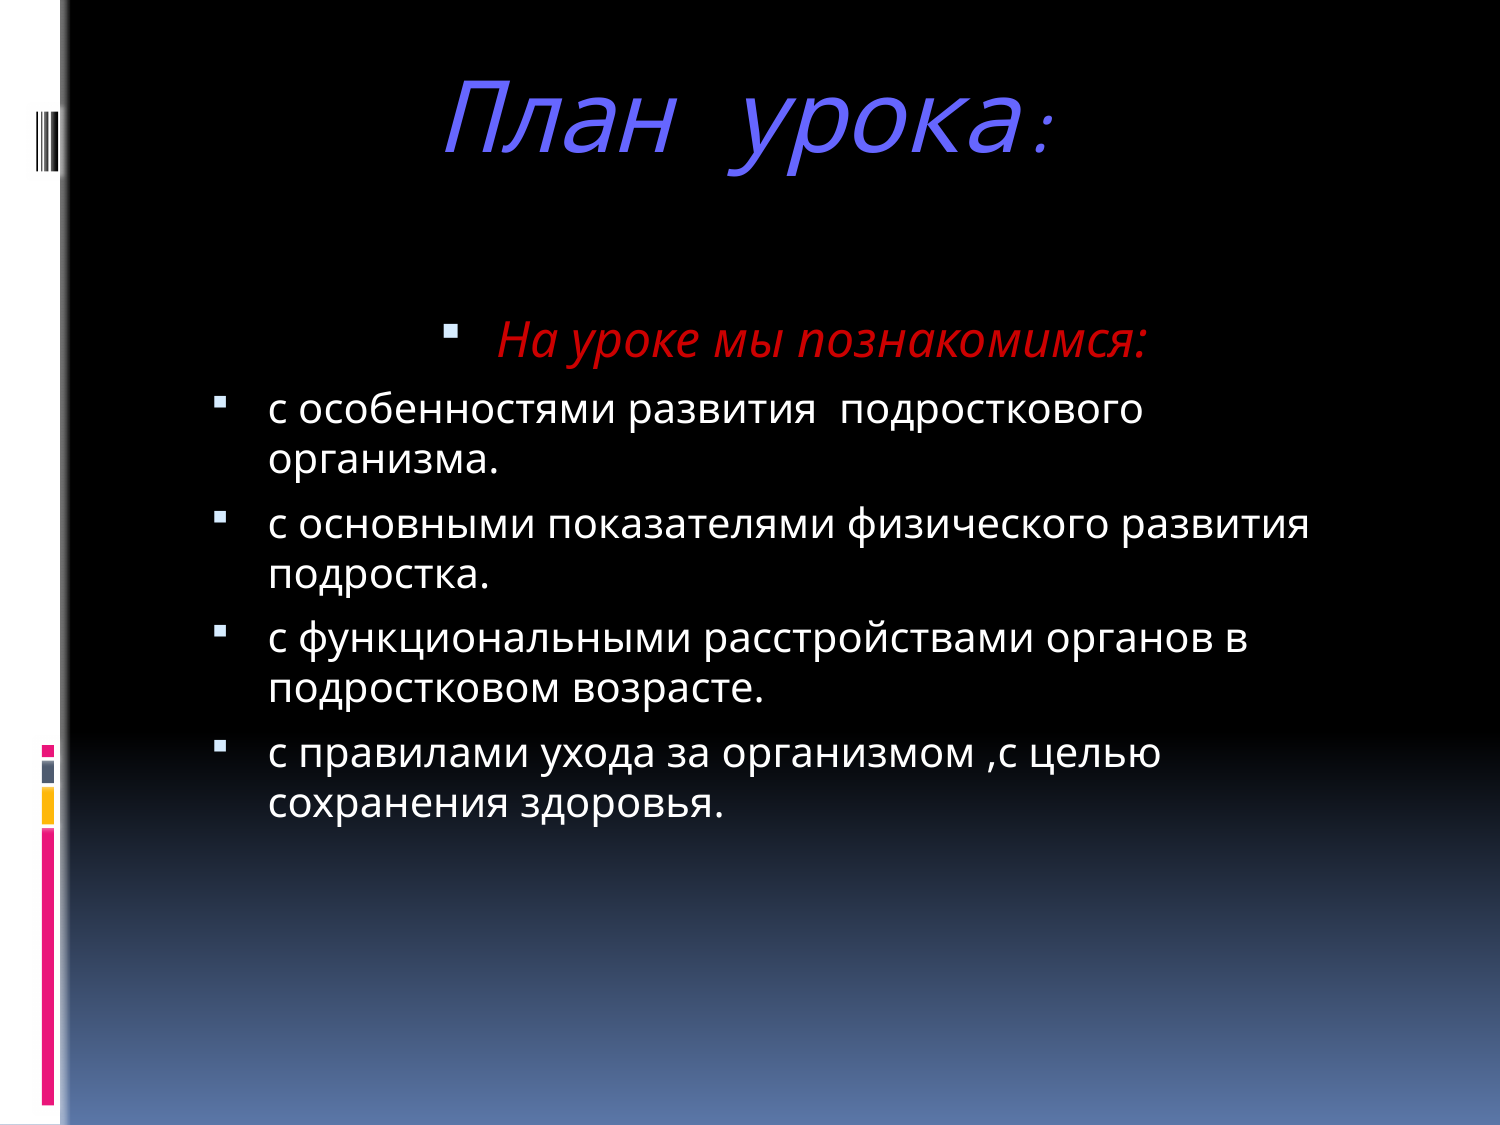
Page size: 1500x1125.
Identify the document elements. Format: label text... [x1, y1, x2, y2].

list На уроке мы познакомимся: с особенностями развития подросткового организма. с основными показателями физического развития подростка. с функциональными расстройствами органов в подростковом возрасте. с правилами ухода за организмом ,с целью сохранения здоровья. [185, 299, 1392, 965]
title План урока: [75, 45, 1424, 315]
